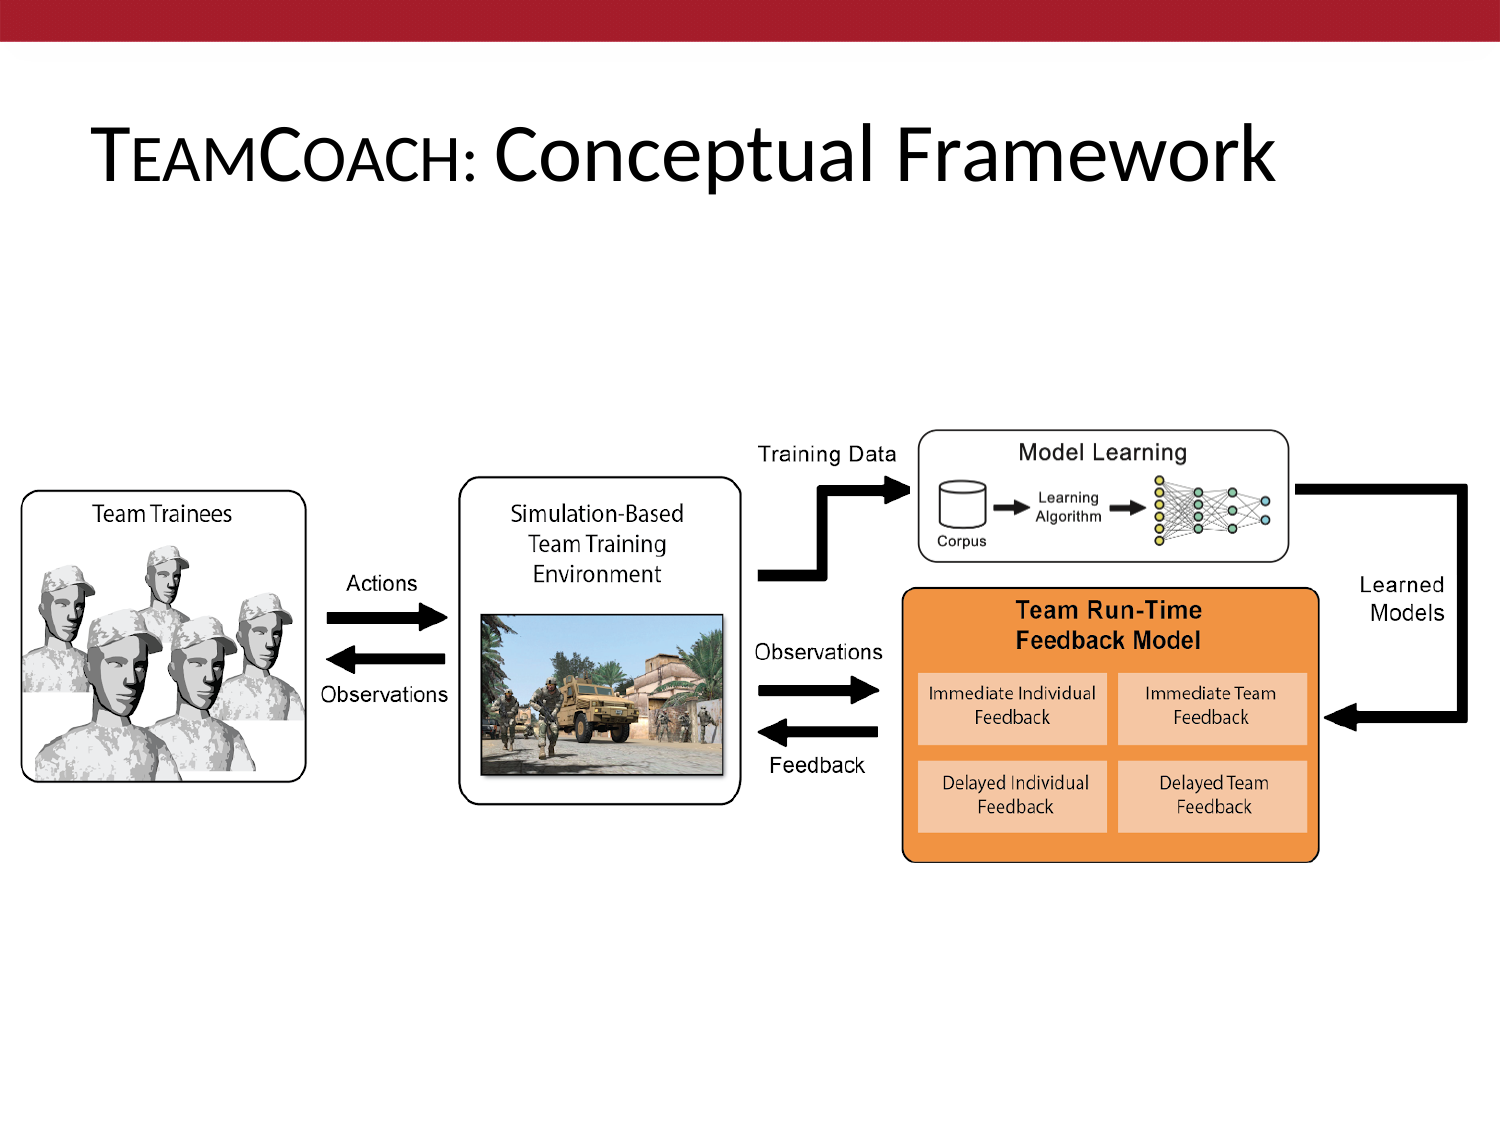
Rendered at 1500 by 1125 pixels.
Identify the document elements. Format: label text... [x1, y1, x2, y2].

title TEAMCOACH: Conceptual Framework [75, 60, 1425, 249]
picture [0, 0, 1500, 1125]
